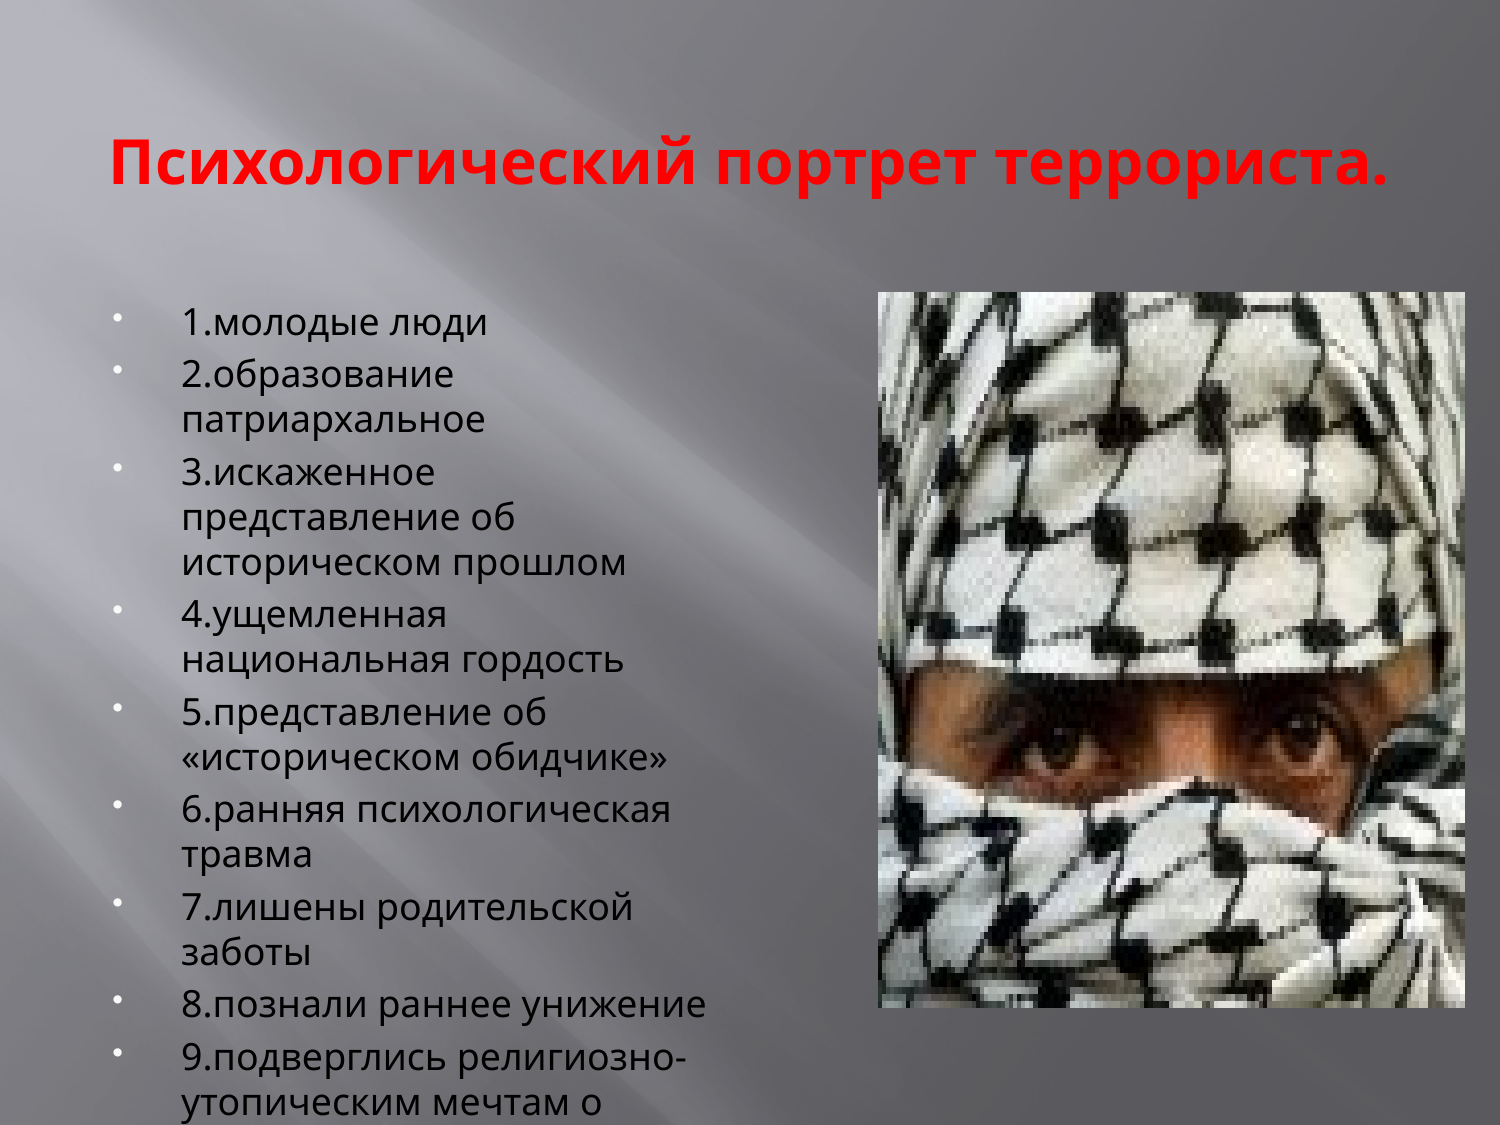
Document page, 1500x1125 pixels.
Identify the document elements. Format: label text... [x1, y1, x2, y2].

title Психологический портрет террориста. [75, 84, 1425, 235]
list 1.молодые люди 2.образование патриархальное 3.искаженное представление об историческом прошлом 4.ущемленная национальная гордость 5.представление об «историческом обидчике» 6.ранняя психологическая травма 7.лишены родительской заботы 8.познали раннее унижение 9.подверглись религиозно-утопическим мечтам о совершенном мире. [76, 290, 739, 1034]
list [878, 292, 1466, 1009]
